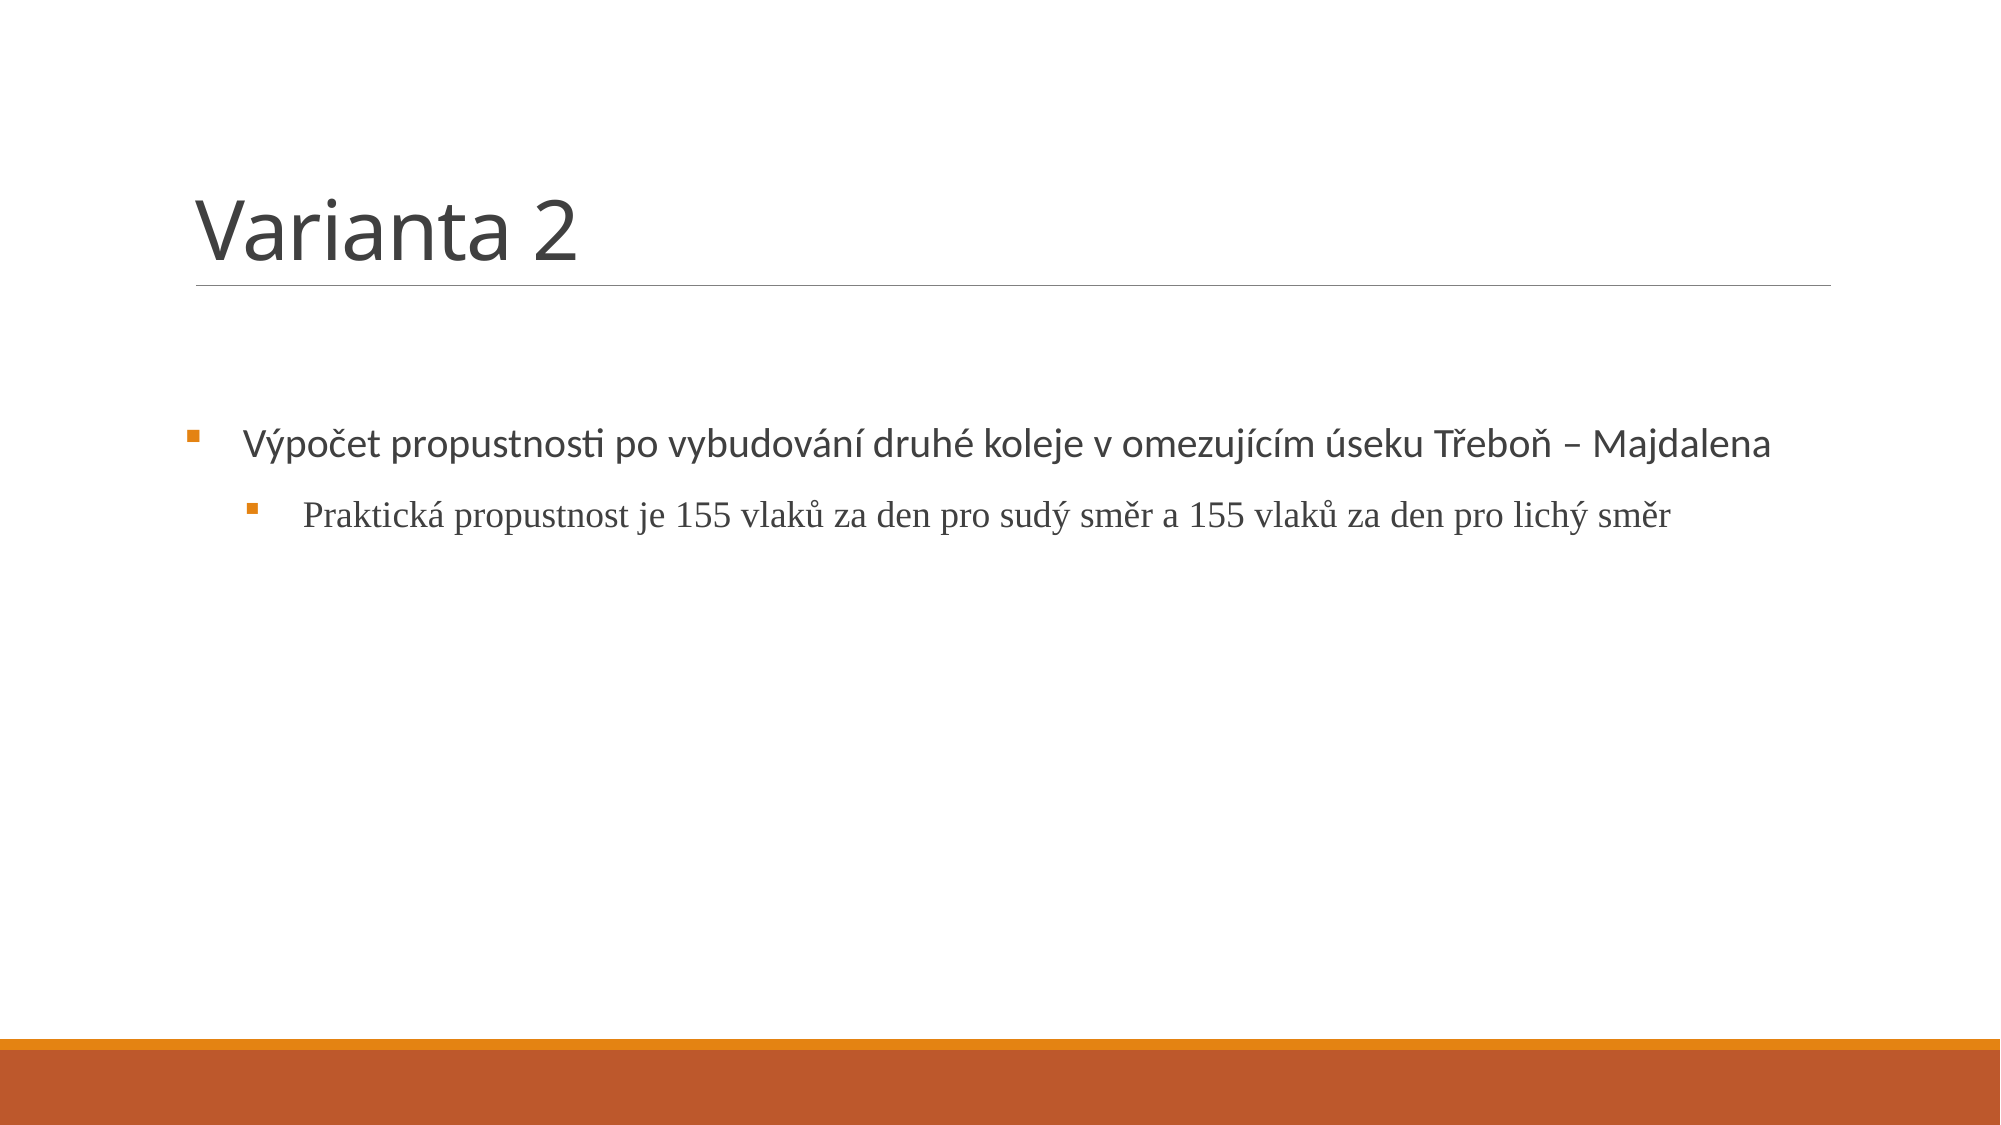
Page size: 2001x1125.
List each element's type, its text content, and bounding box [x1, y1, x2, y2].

list Výpočet propustnosti po vybudování druhé koleje v omezujícím úseku Třeboň – Majdalena Praktická propustnost je 155 vlaků za den pro sudý směr a 155 vlaků za den pro lichý směr [180, 413, 1830, 963]
title Varianta 2 [180, 47, 1830, 285]
